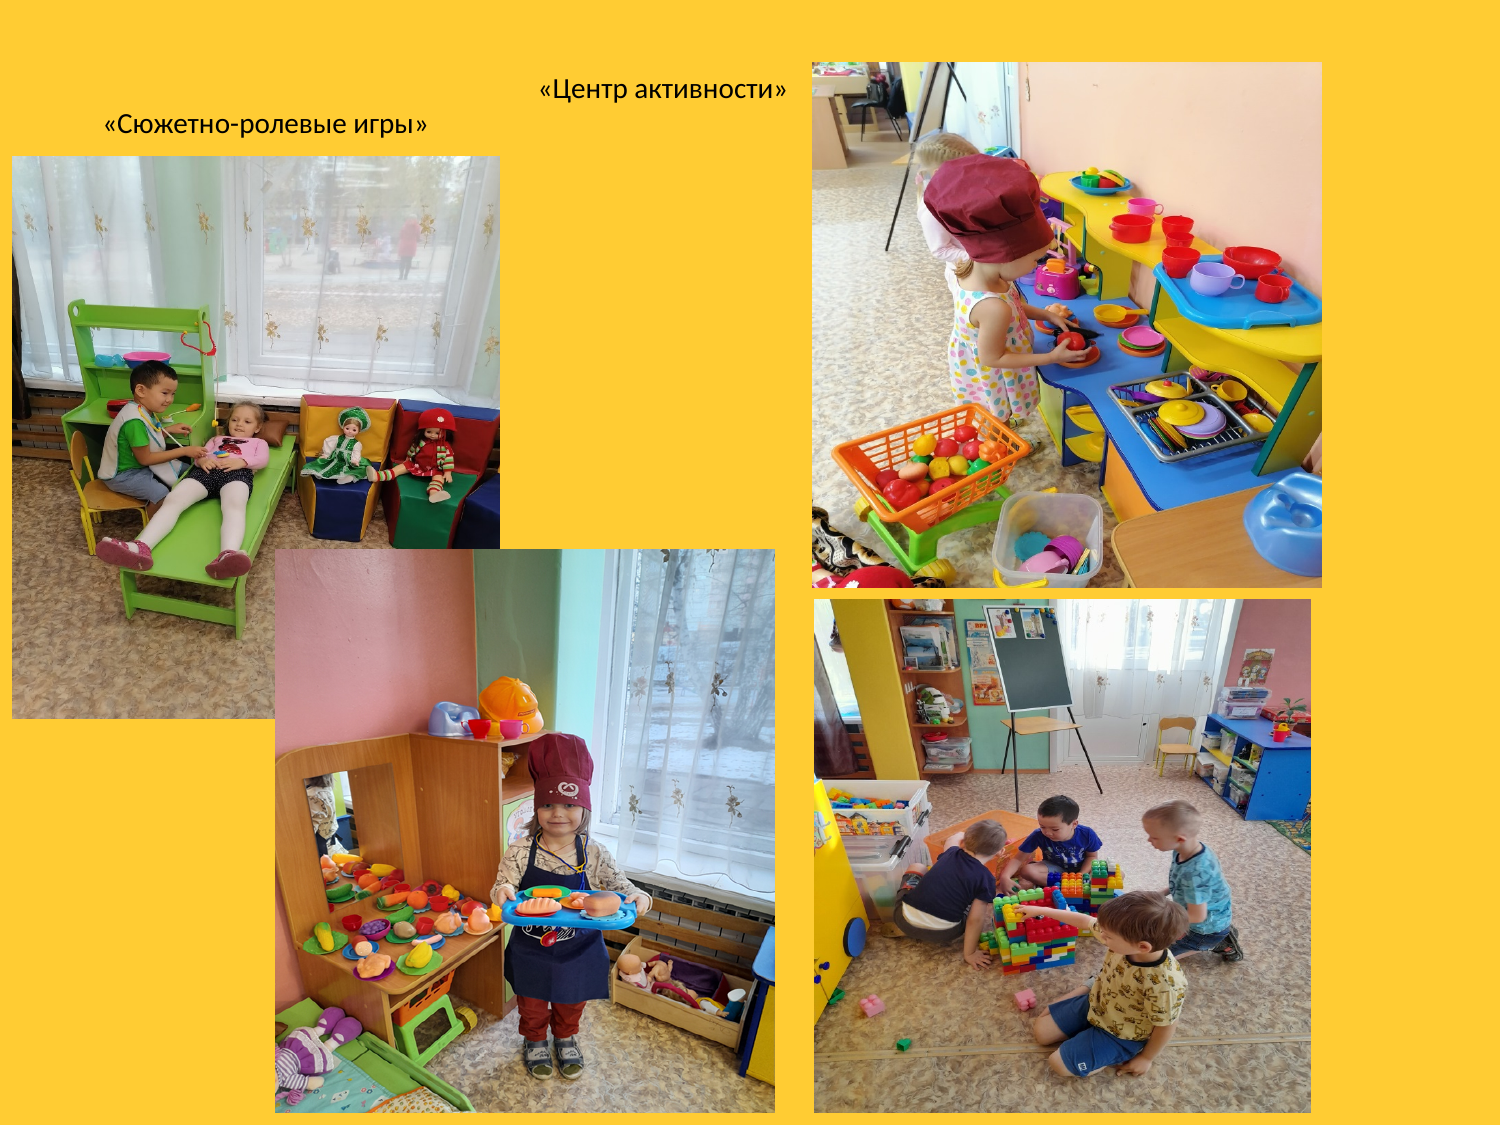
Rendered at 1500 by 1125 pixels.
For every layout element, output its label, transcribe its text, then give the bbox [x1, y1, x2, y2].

picture [813, 599, 1312, 1113]
text_box «Центр активности» «Сюжетно-ролевые игры» [87, 62, 810, 148]
picture [12, 155, 776, 1113]
picture [812, 62, 1323, 588]
